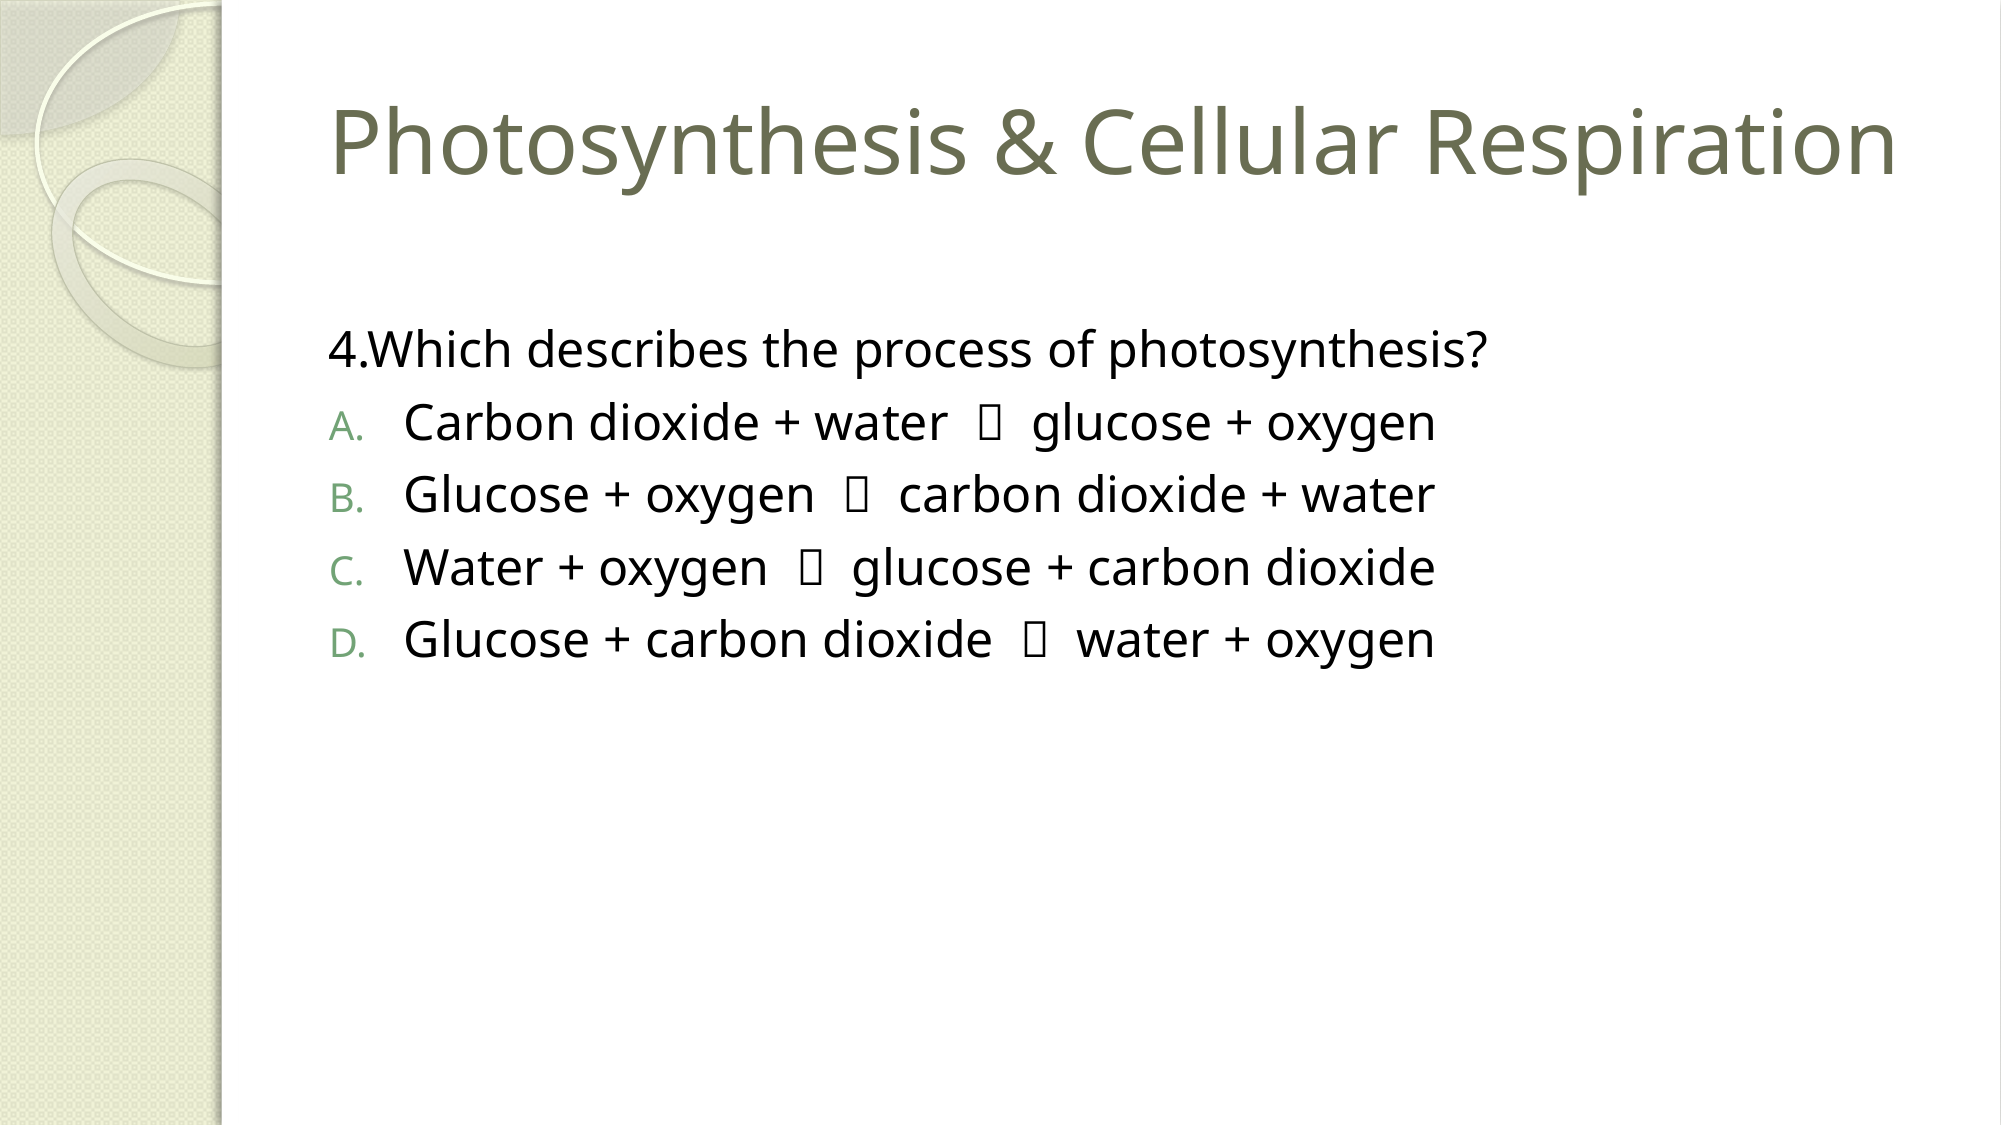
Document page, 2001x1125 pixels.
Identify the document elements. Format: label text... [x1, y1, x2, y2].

list 4.Which describes the process of photosynthesis? Carbon dioxide + water  glucose + oxygen Glucose + oxygen  carbon dioxide + water Water + oxygen  glucose + carbon dioxide Glucose + carbon dioxide  water + oxygen [313, 237, 1954, 1025]
title Photosynthesis & Cellular Respiration [313, 45, 1954, 233]
